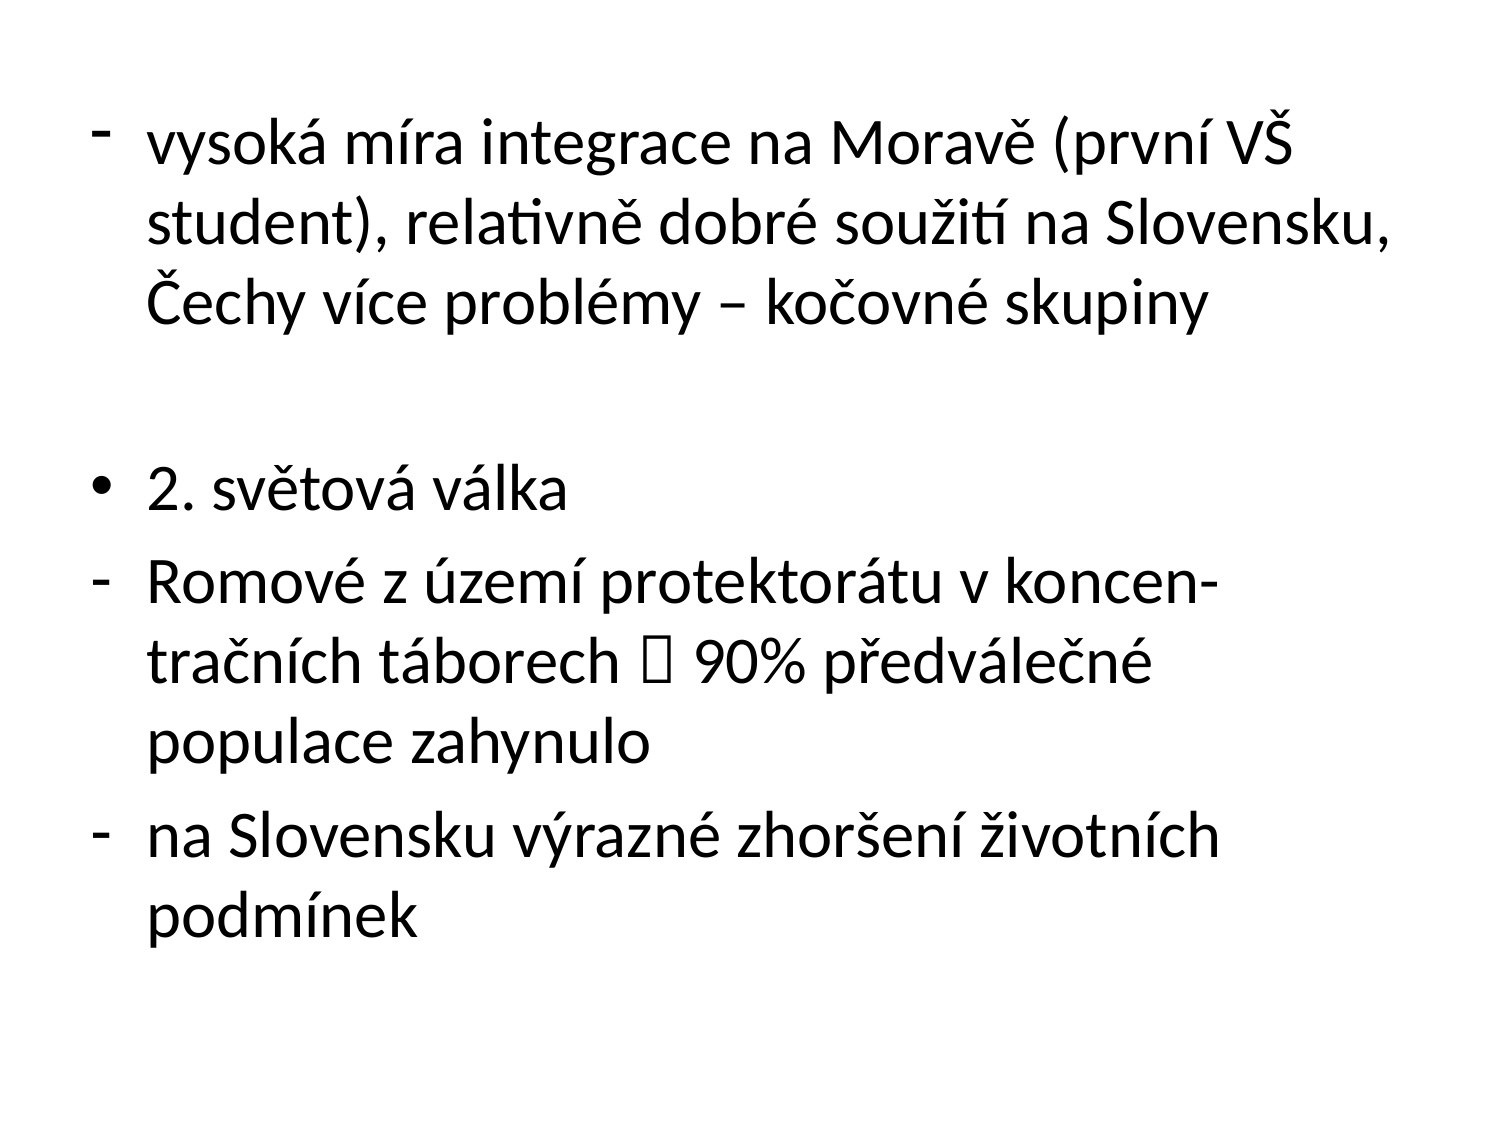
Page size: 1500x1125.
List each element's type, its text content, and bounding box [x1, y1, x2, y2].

list vysoká míra integrace na Moravě (první VŠ student), relativně dobré soužití na Slovensku, Čechy více problémy – kočovné skupiny 2. světová válka Romové z území protektorátu v koncen- tračních táborech  90% předválečné populace zahynulo na Slovensku výrazné zhoršení životních podmínek [75, 90, 1425, 1005]
